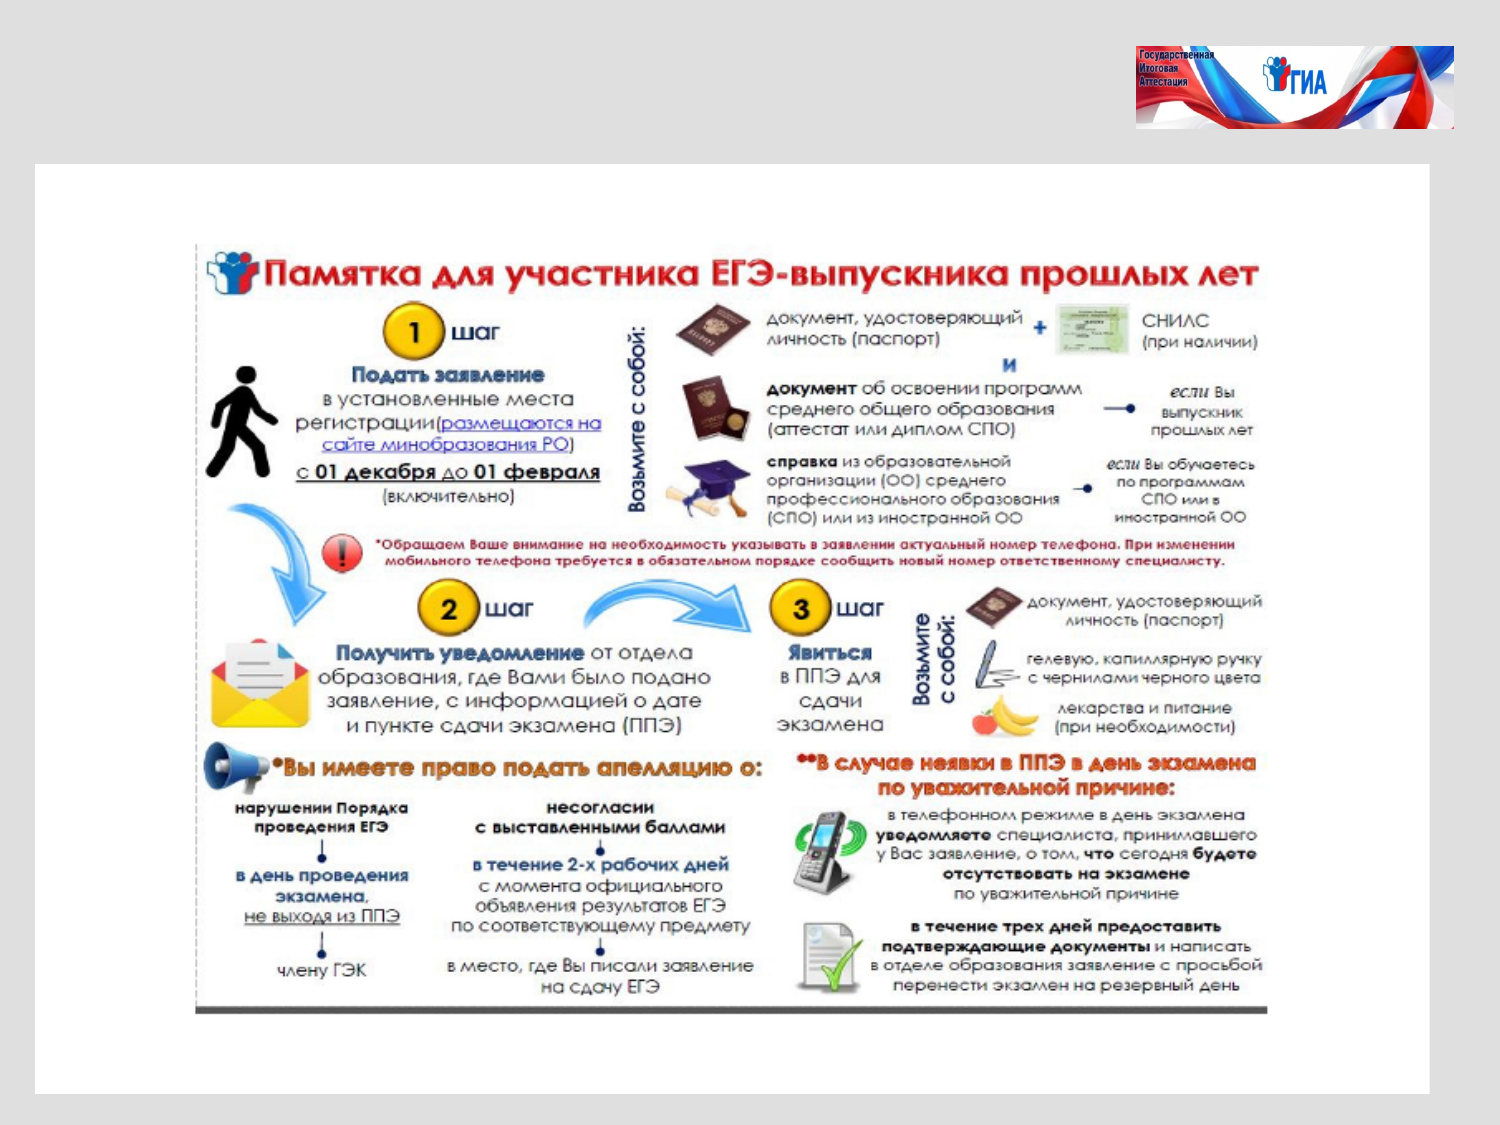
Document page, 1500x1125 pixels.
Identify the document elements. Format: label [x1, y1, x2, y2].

text_box [35, 164, 1430, 1094]
picture [1136, 46, 1454, 129]
